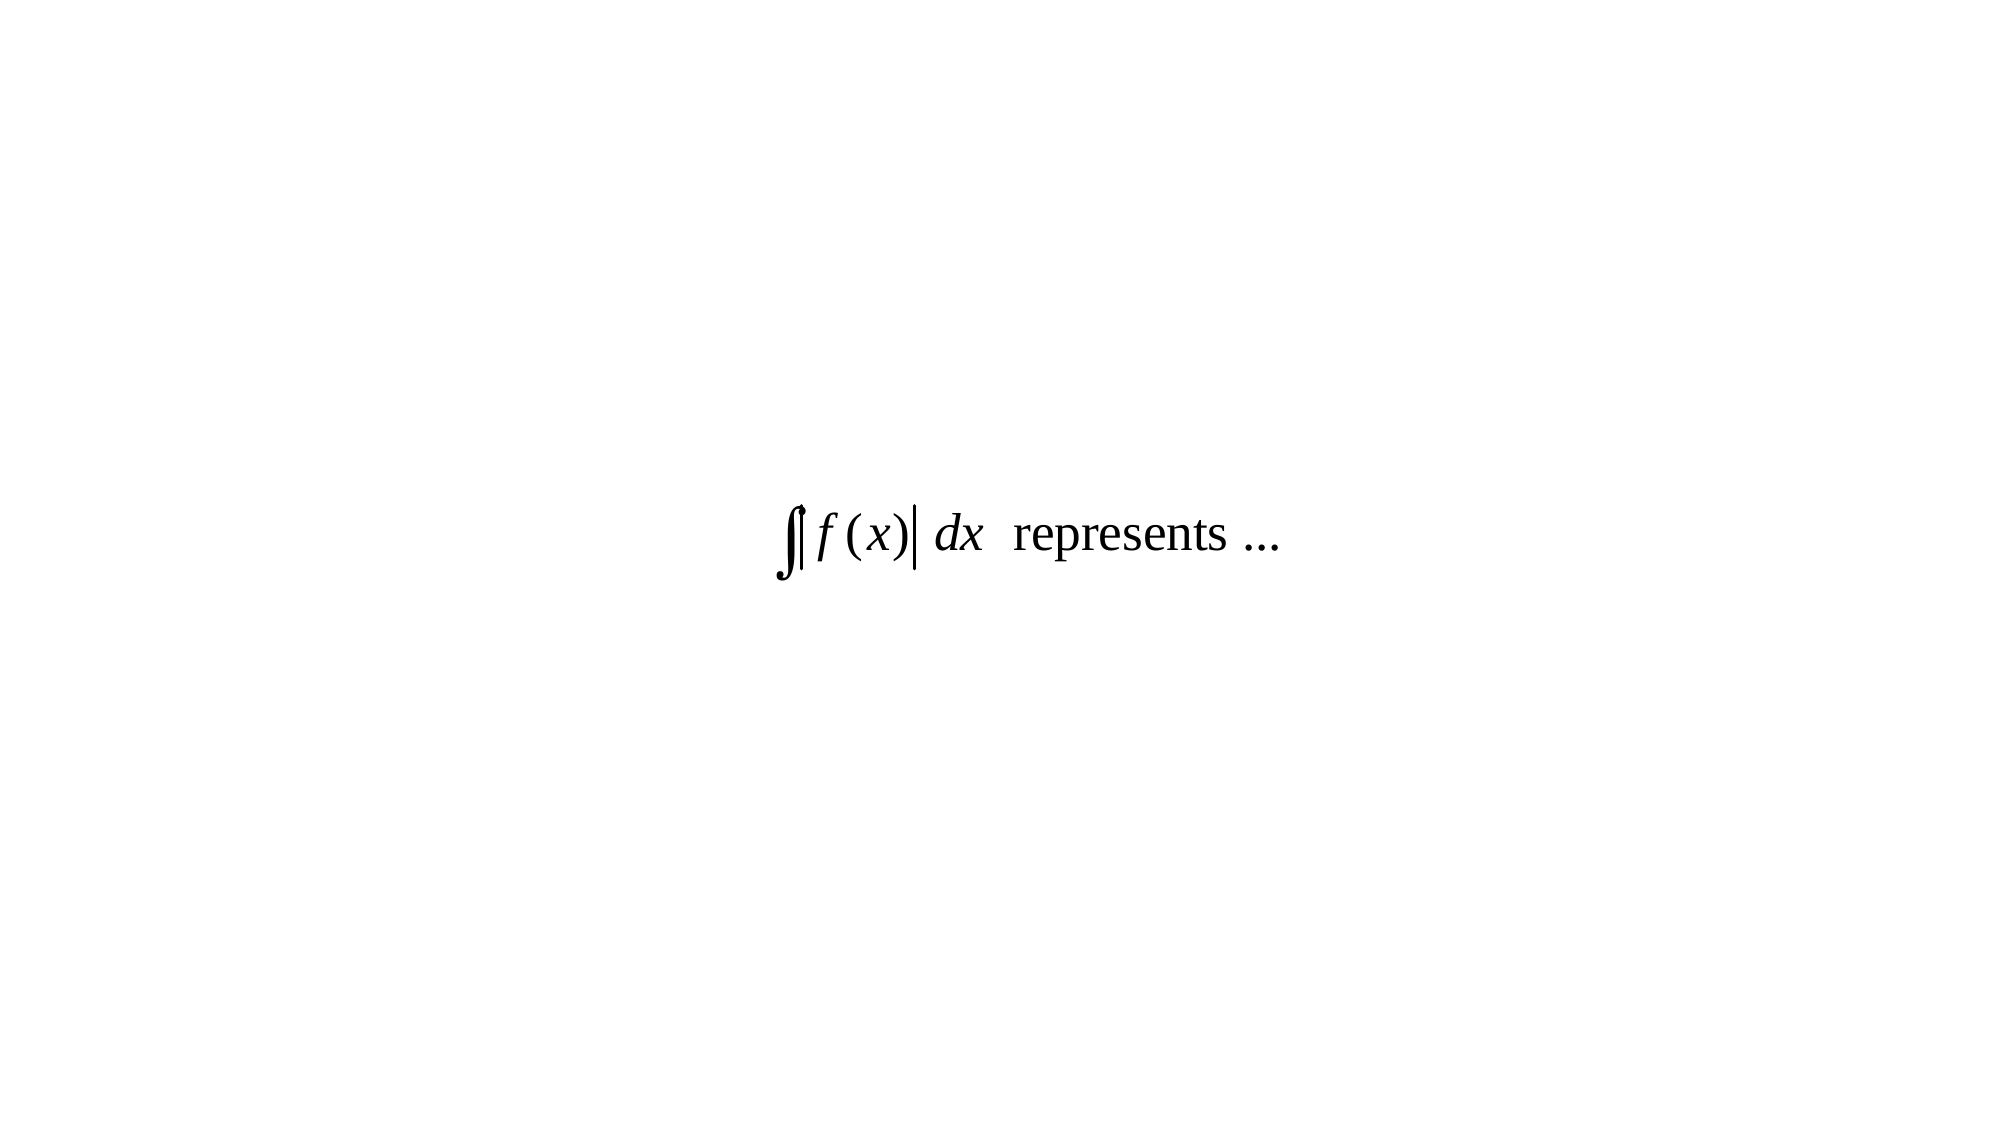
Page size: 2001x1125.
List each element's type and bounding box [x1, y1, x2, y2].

text_box [759, 488, 1290, 587]
